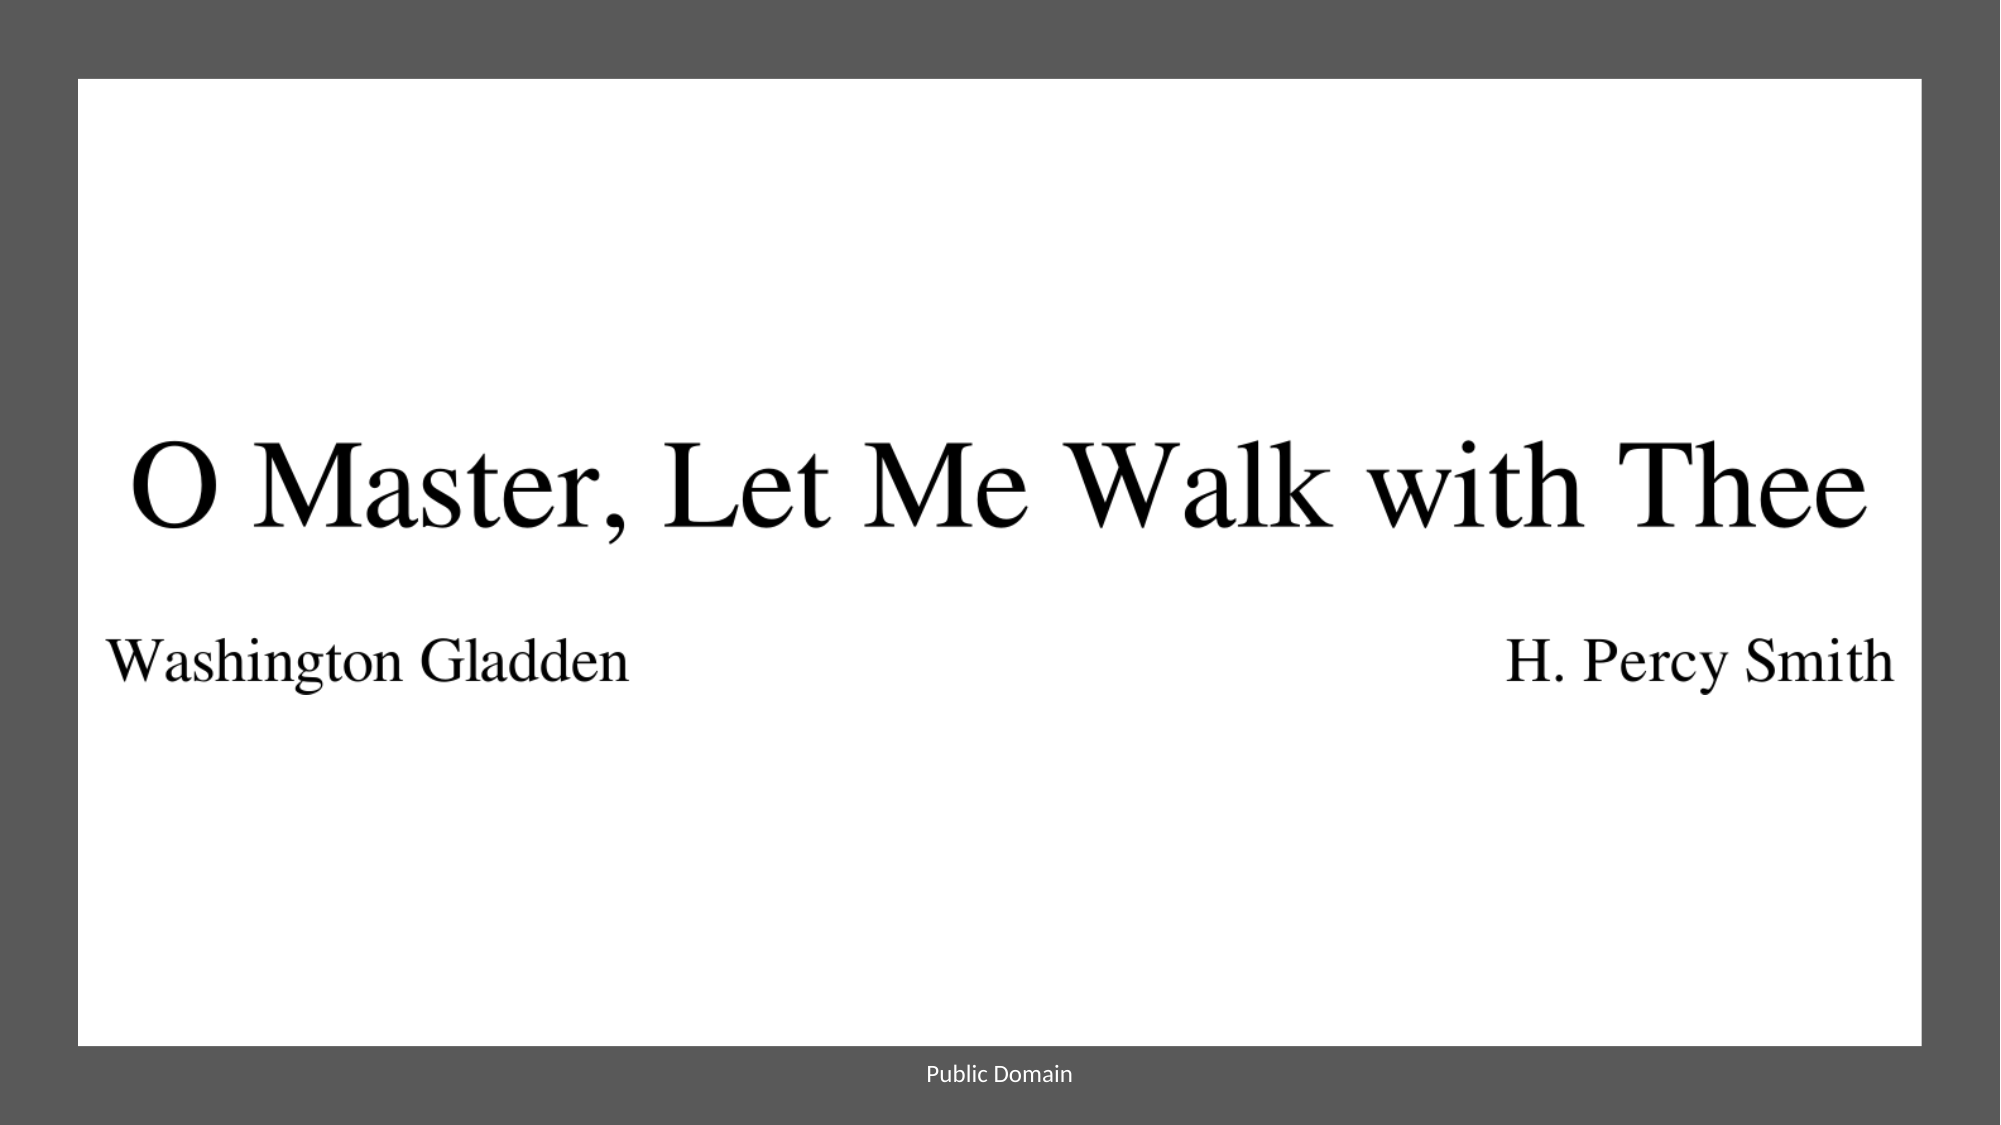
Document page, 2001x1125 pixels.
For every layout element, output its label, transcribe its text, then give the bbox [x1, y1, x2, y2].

text_box [77, 78, 1923, 1047]
footer Public Domain [662, 1042, 1338, 1103]
picture [105, 430, 1895, 695]
text_box [0, 0, 2000, 1125]
